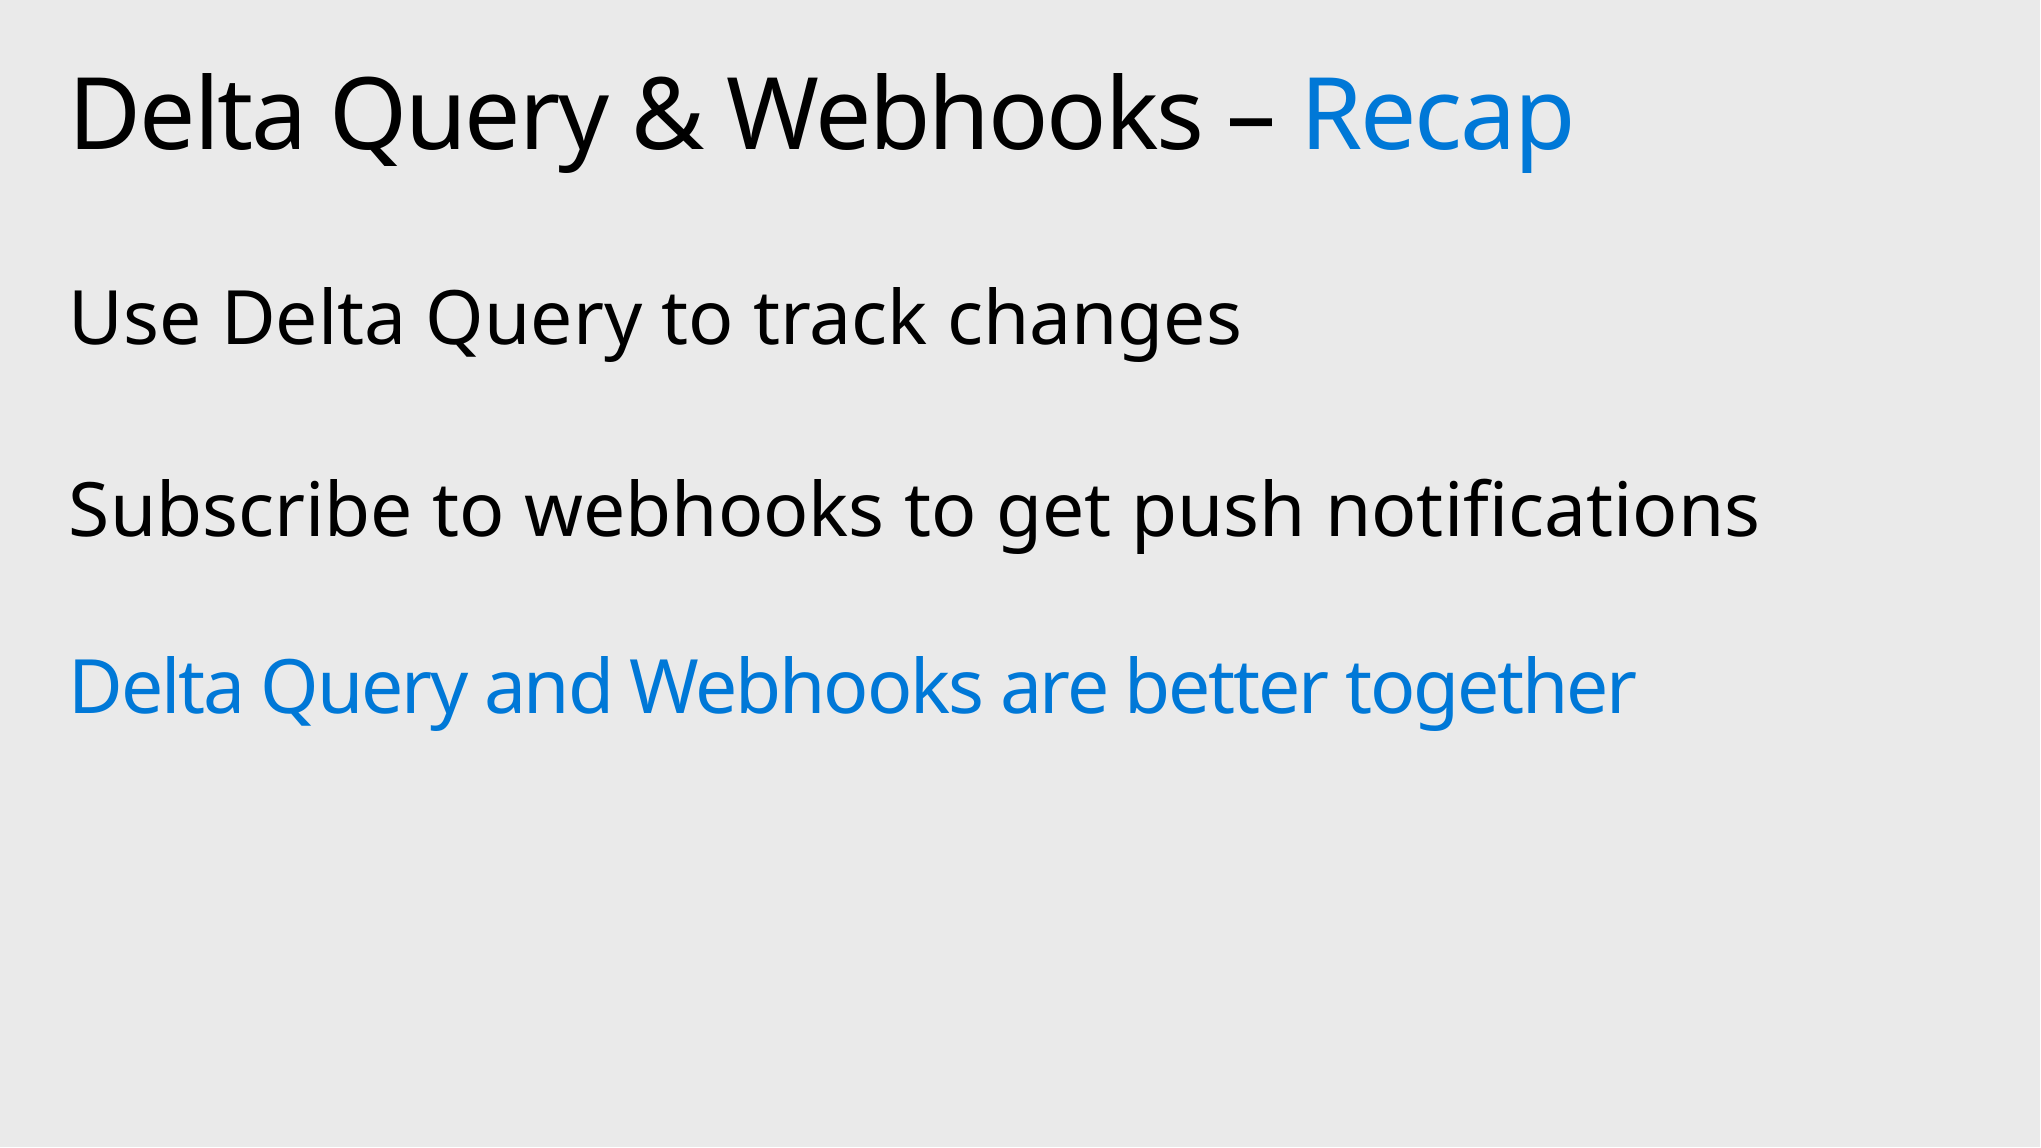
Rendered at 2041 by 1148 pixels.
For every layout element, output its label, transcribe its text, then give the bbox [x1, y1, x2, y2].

list Use Delta Query to track changes Subscribe to webhooks to get push notifications Delta Query and Webhooks are better together [45, 264, 1996, 859]
title Delta Query & Webhooks – Recap [45, 48, 1996, 199]
